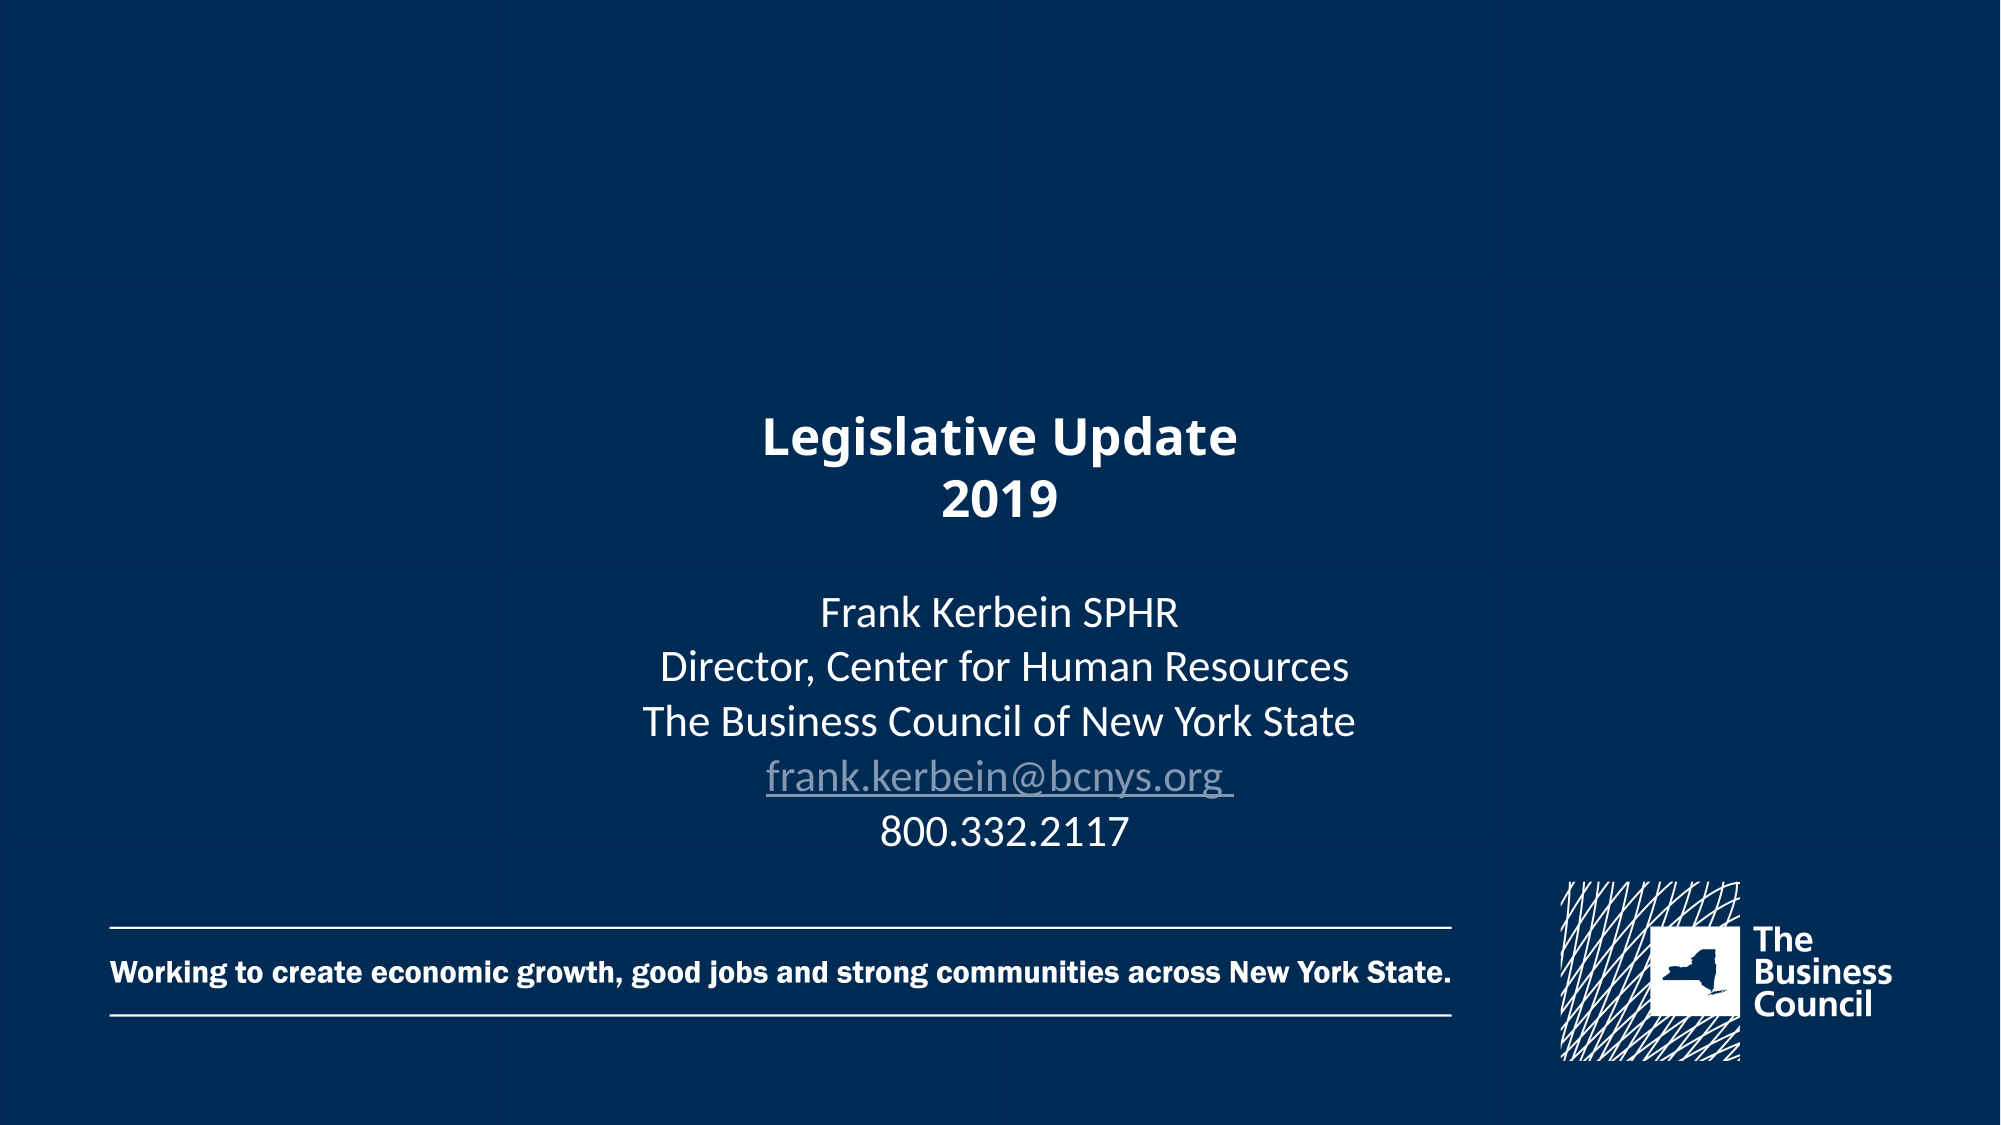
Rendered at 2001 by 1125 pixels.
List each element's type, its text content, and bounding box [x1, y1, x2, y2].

subtitle Frank Kerbein SPHR Director, Center for Human Resources The Business Council of New York State frank.kerbein@bcnys.org 800.332.2117 [249, 590, 1750, 863]
picture [0, 0, 2001, 1125]
title Legislative Update 2019 [249, 146, 1750, 538]
